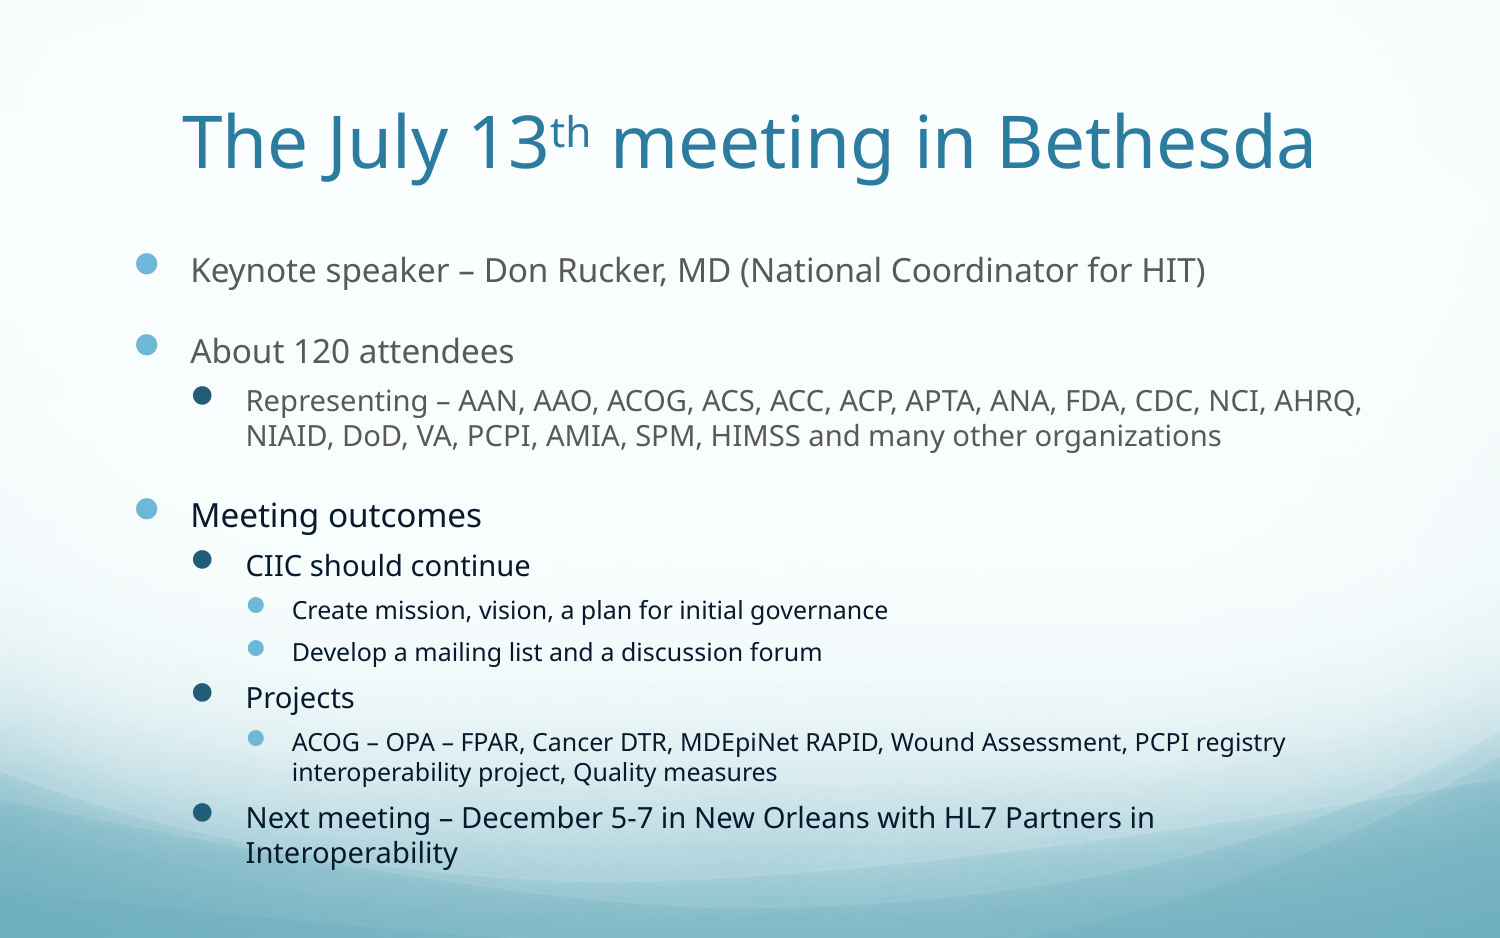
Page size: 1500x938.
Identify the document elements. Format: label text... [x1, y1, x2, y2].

list Keynote speaker – Don Rucker, MD (National Coordinator for HIT) About 120 attendees Representing – AAN, AAO, ACOG, ACS, ACC, ACP, APTA, ANA, FDA, CDC, NCI, AHRQ, NIAID, DoD, VA, PCPI, AMIA, SPM, HIMSS and many other organizations Meeting outcomes CIIC should continue Create mission, vision, a plan for initial governance Develop a mailing list and a discussion forum Projects ACOG – OPA – FPAR, Cancer DTR, MDEpiNet RAPID, Wound Assessment, PCPI registry interoperability project, Quality measures Next meeting – December 5-7 in New Orleans with HL7 Partners in Interoperability [103, 233, 1397, 916]
title The July 13th meeting in Bethesda [103, 49, 1397, 232]
